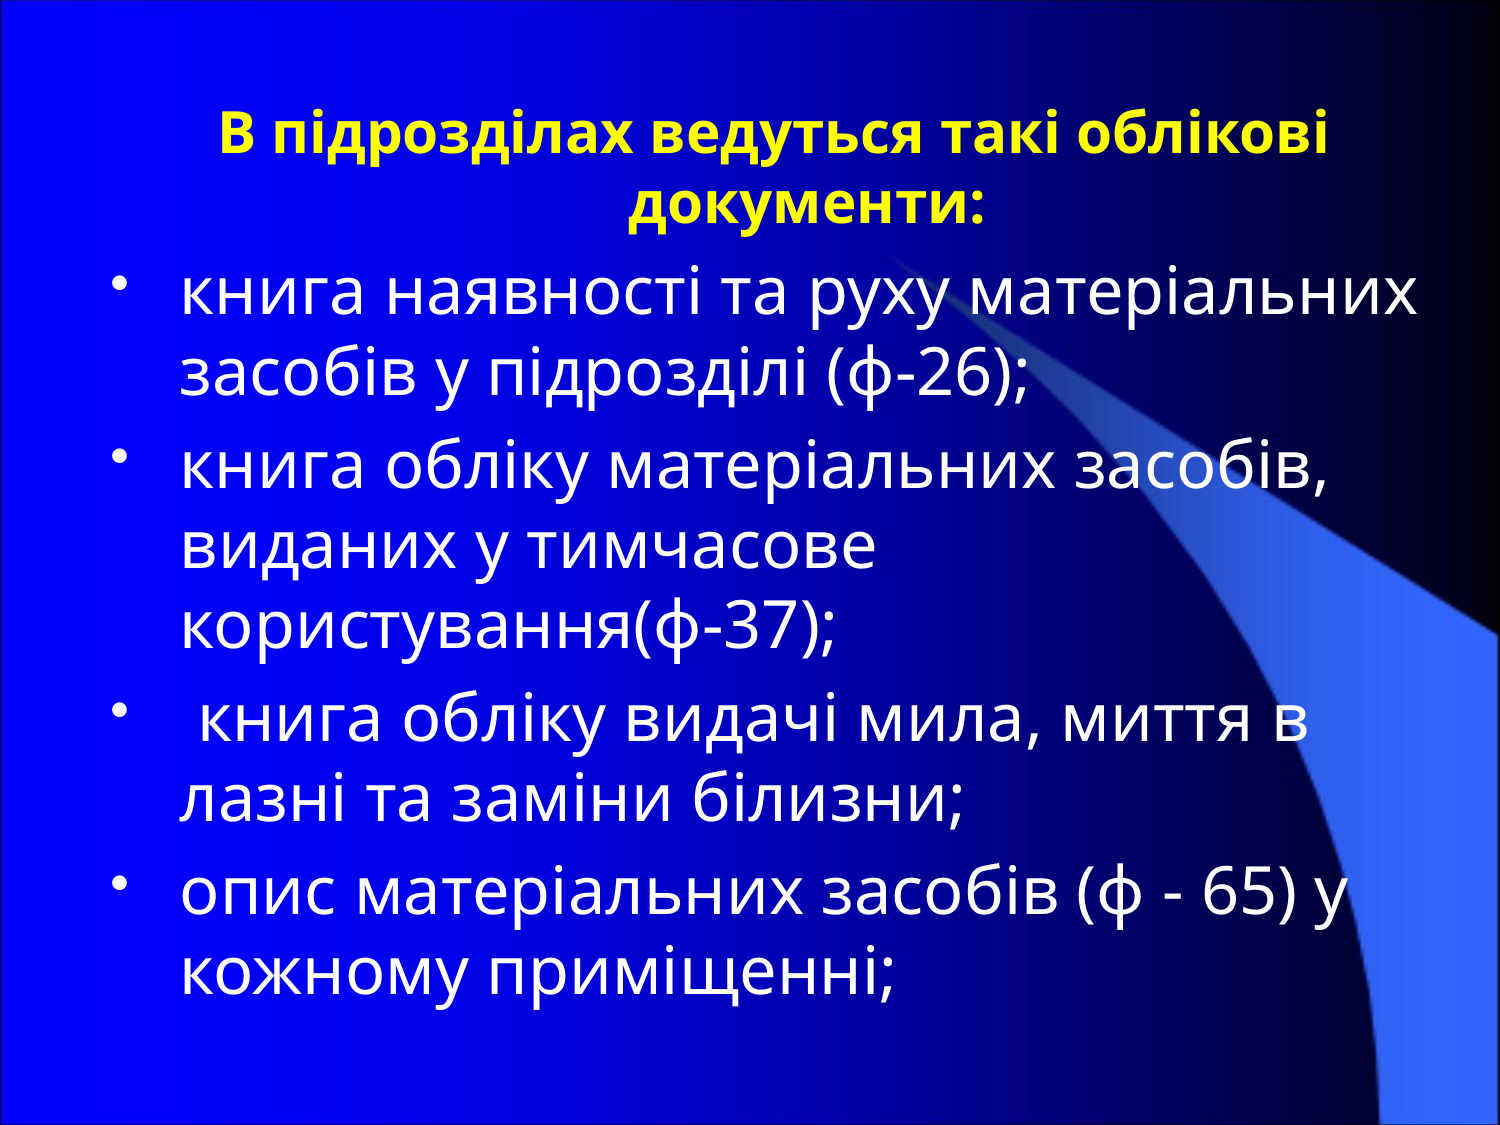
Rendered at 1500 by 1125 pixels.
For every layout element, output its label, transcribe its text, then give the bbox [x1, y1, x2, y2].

list В підрозділах ведуться такі облікові документи: книга наявності та руху матеріальних засобів у підрозділі (ф-26); книга обліку матеріальних засобів, виданих у тимчасове користування(ф-37); книга обліку видачі мила, миття в лазні та заміни білизни; опис матеріальних засобів (ф - 65) у кожному приміщенні; [74, 87, 1451, 1063]
picture [0, 0, 1500, 1125]
